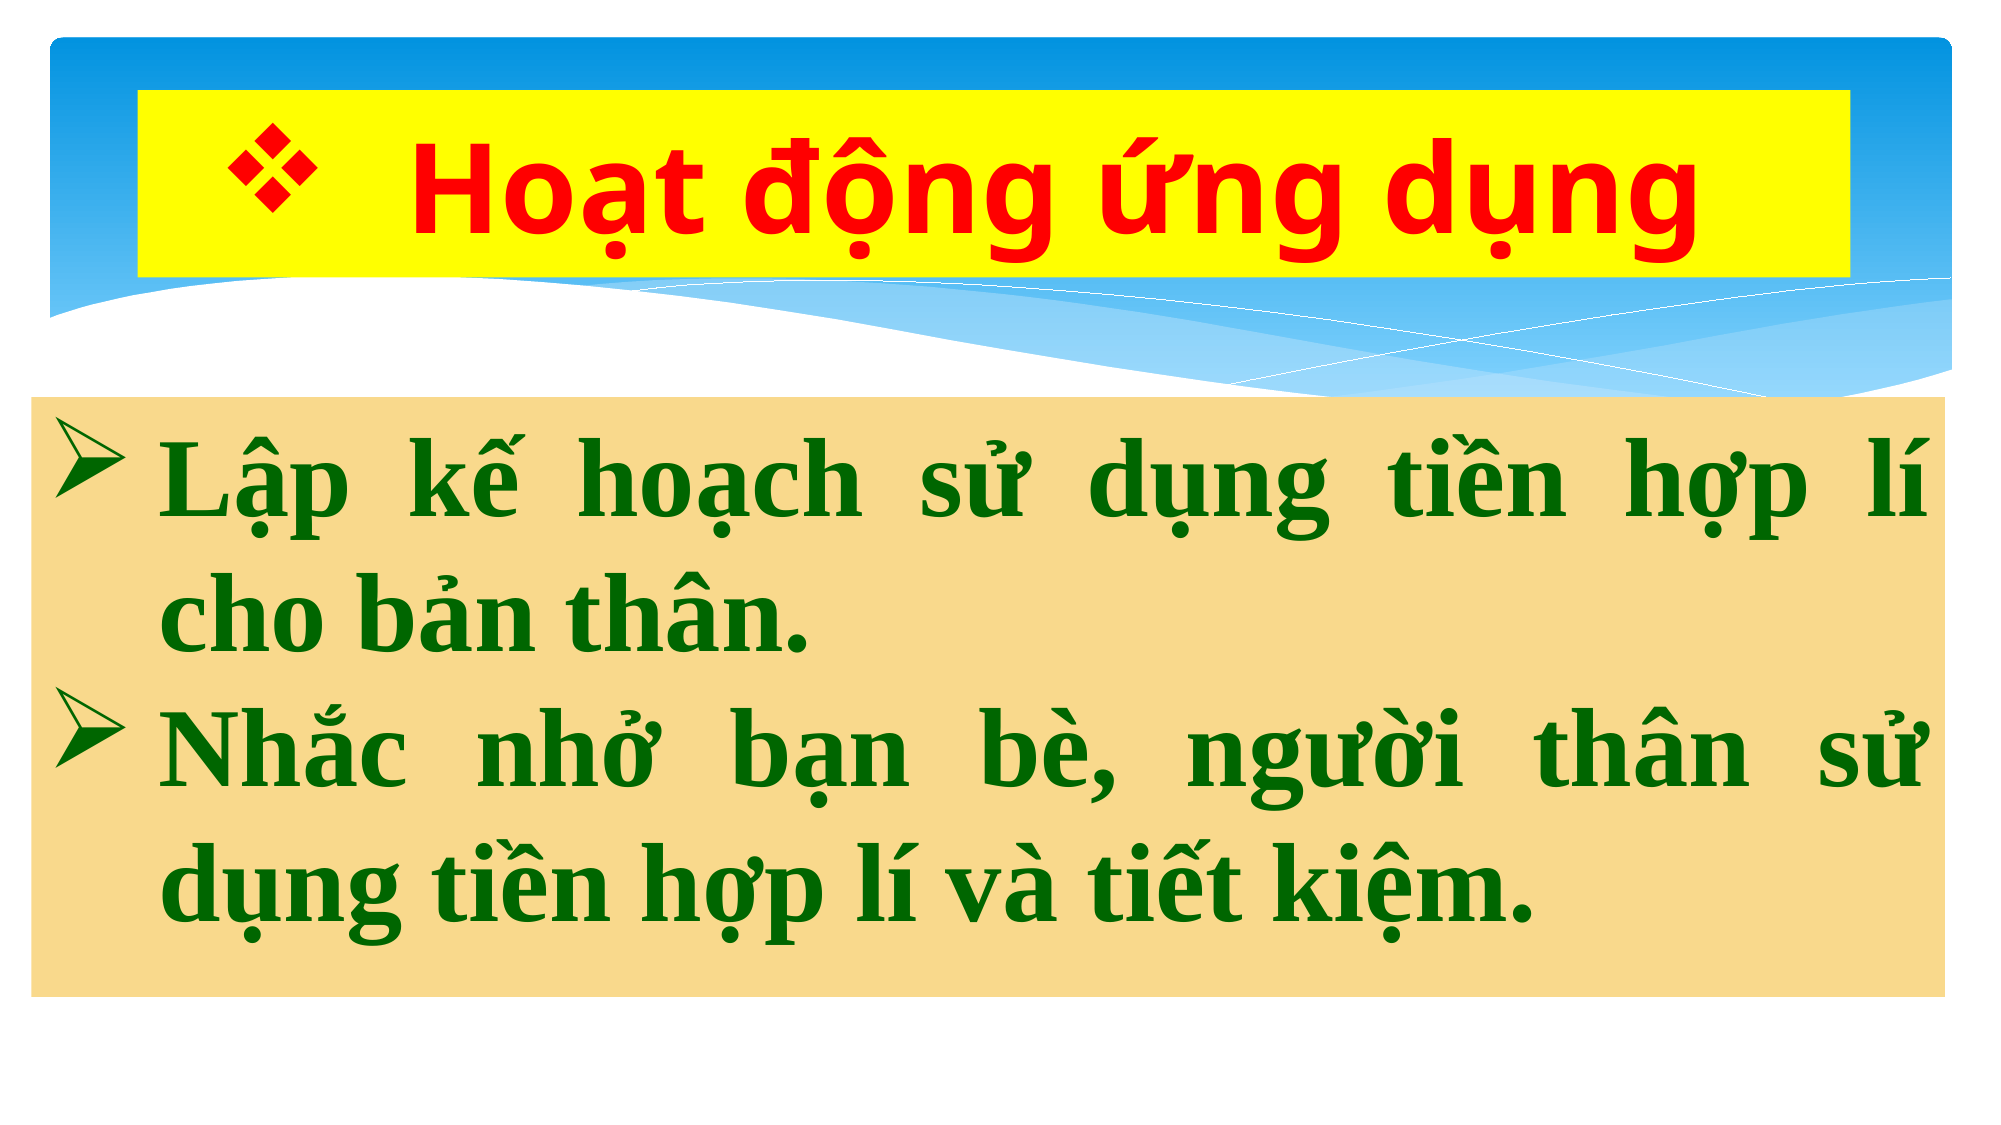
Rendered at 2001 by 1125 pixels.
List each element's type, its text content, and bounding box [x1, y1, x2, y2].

text_box Hoạt động ứng dụng [137, 90, 1851, 278]
text_box Lập kế hoạch sử dụng tiền hợp lí cho bản thân. Nhắc nhở bạn bè, người thân sử dụng tiền hợp lí và tiết kiệm. [31, 397, 1945, 997]
